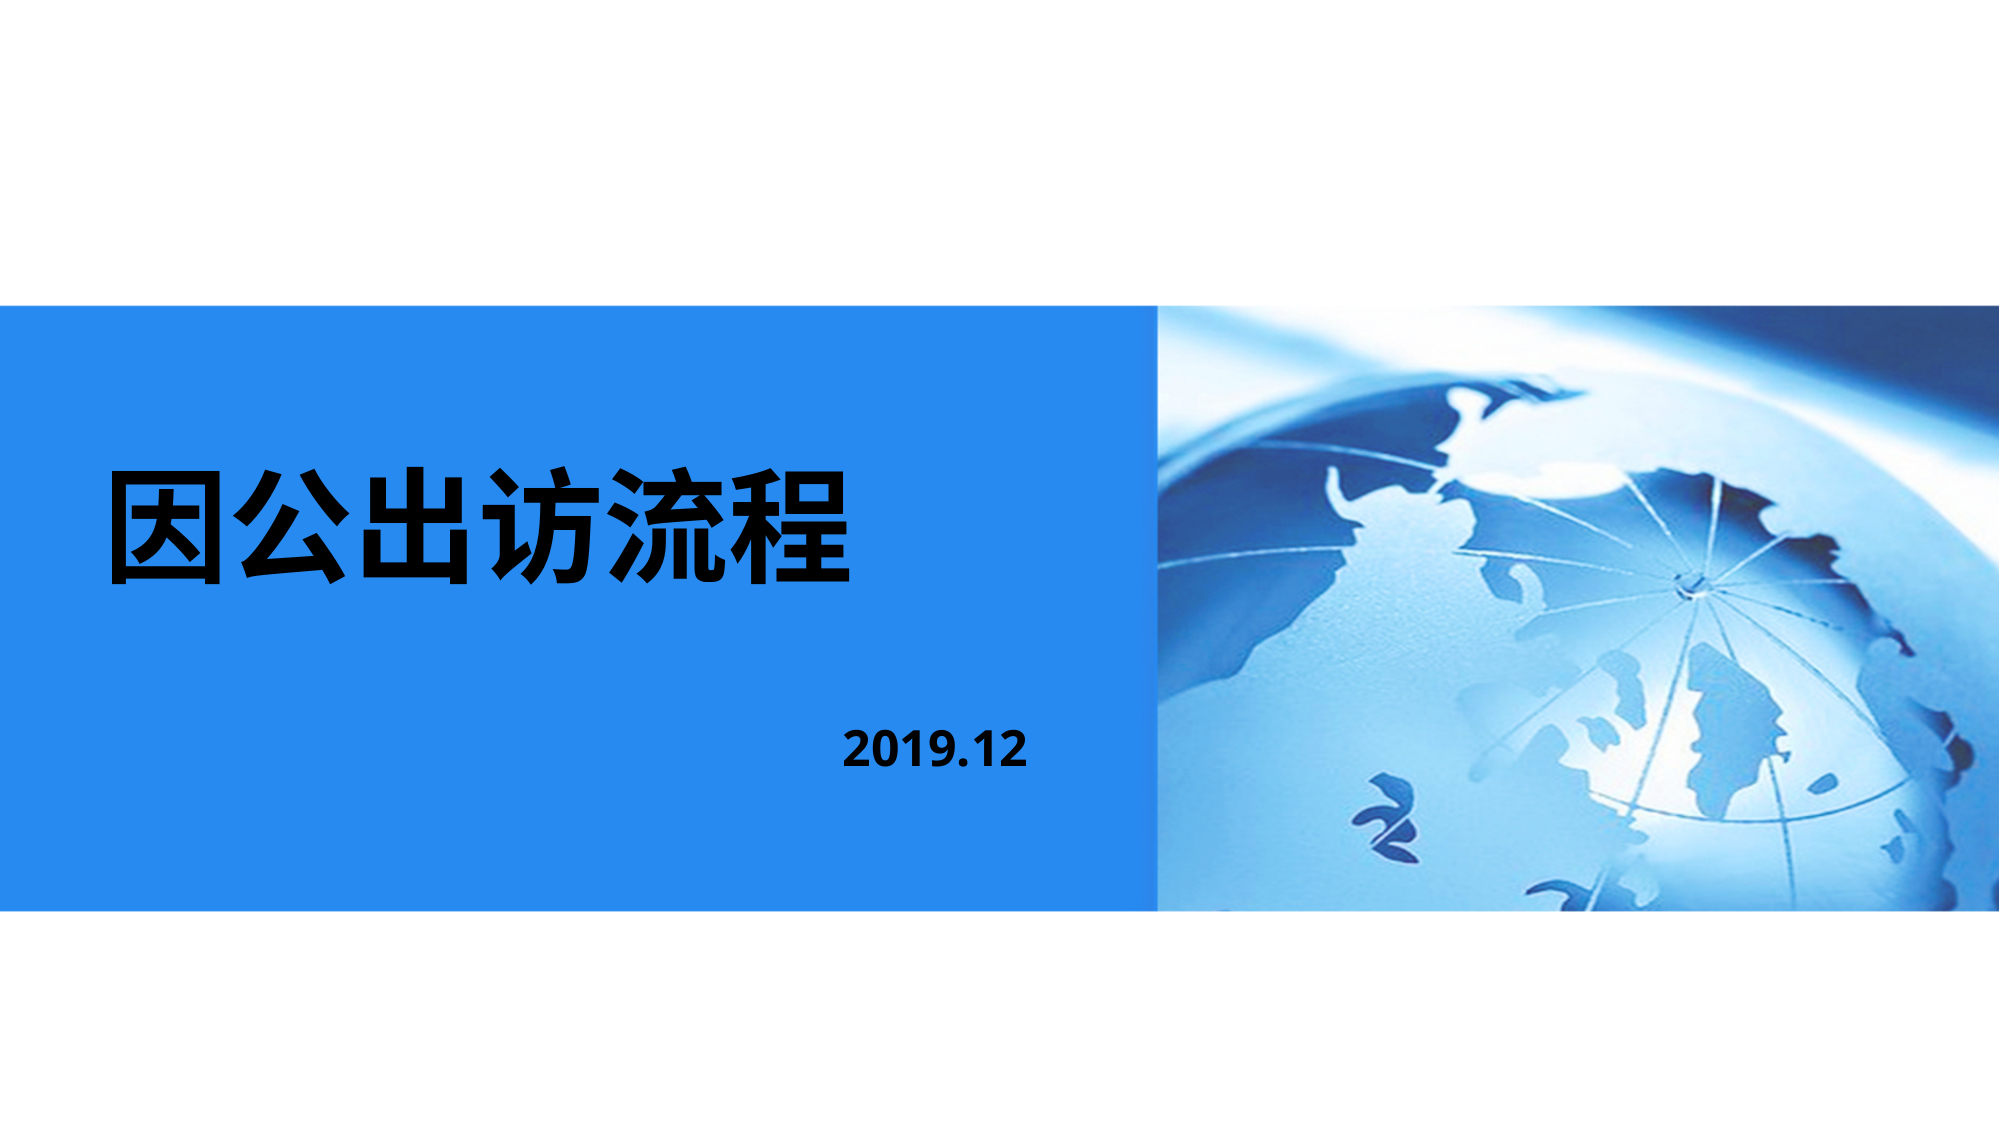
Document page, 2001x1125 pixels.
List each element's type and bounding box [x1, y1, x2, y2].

picture [0, 303, 1999, 912]
